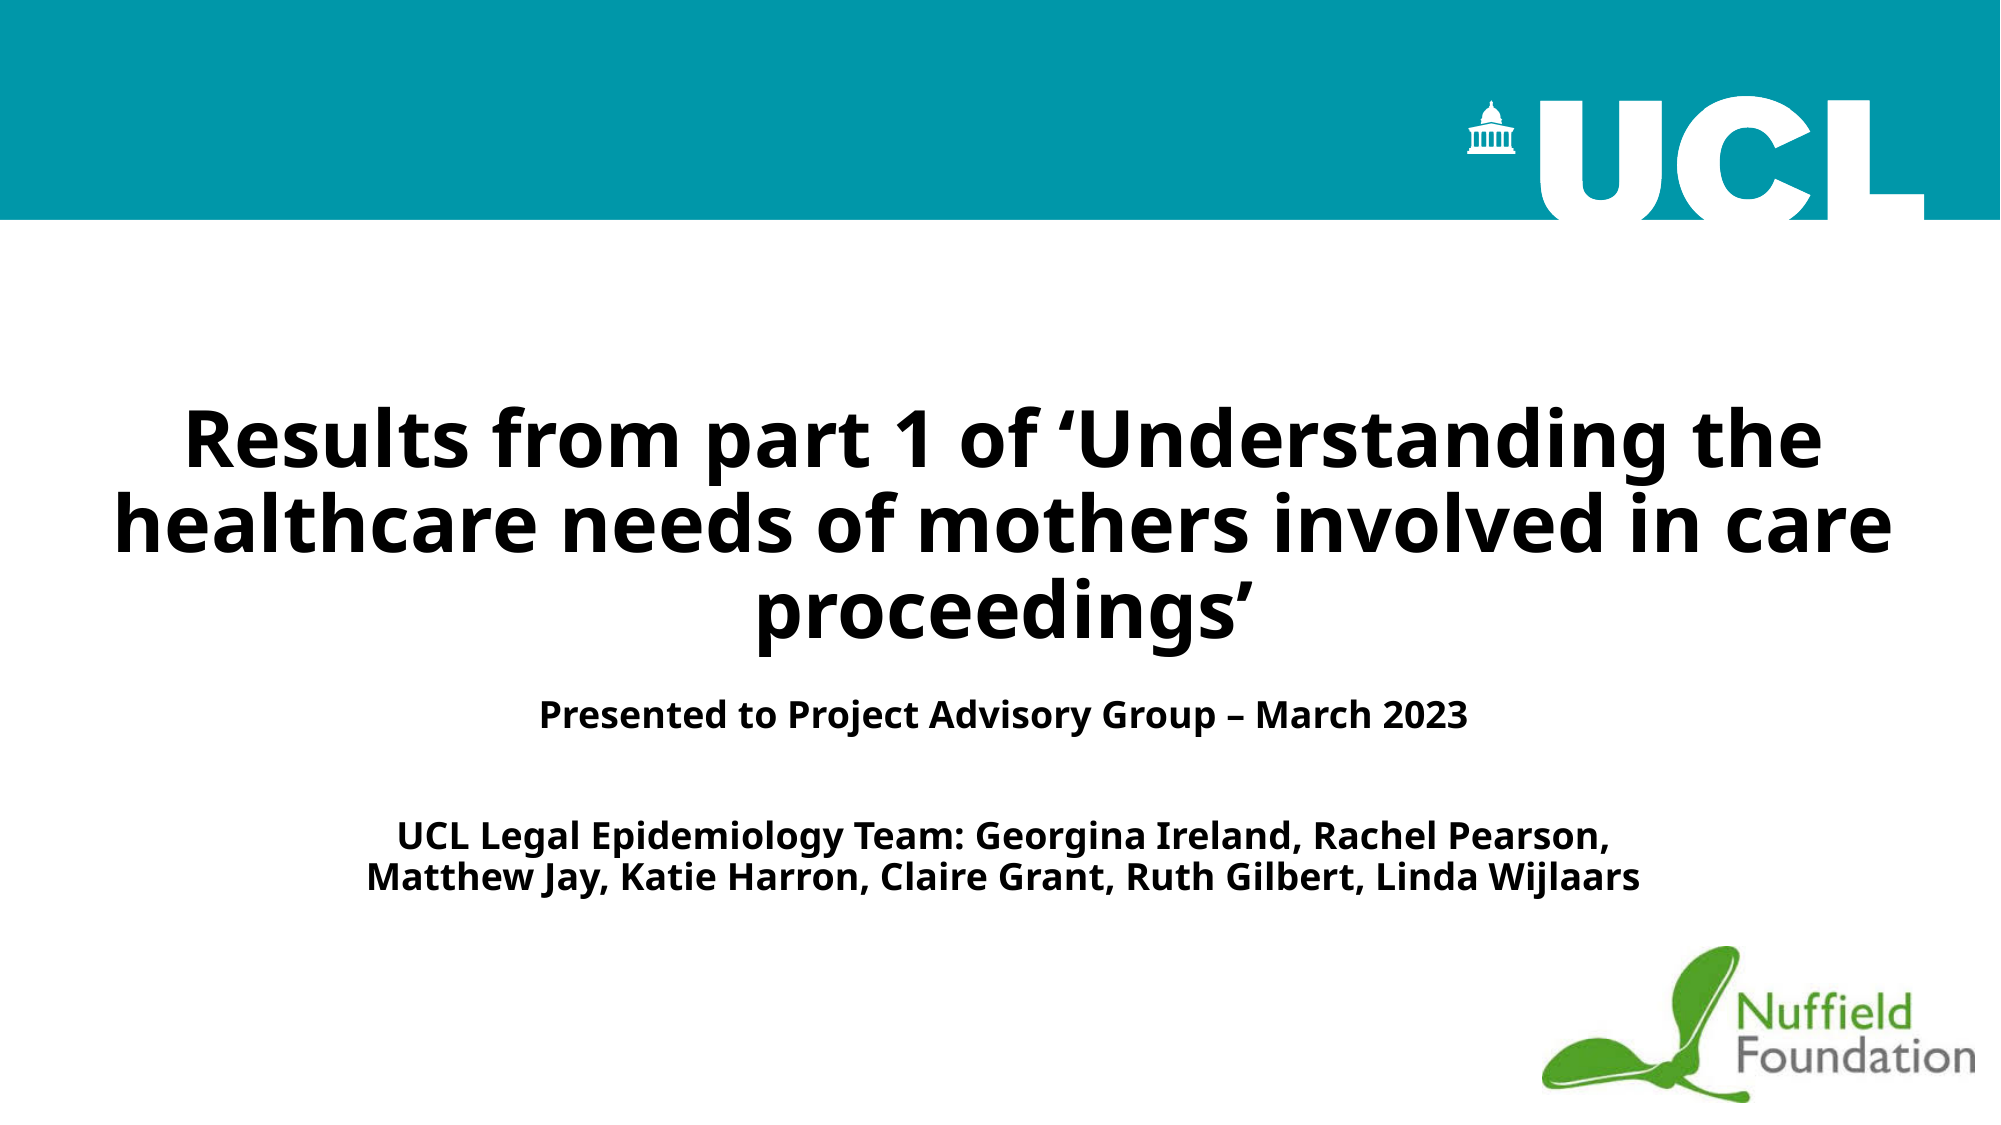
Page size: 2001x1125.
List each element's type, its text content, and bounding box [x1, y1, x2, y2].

picture [0, 0, 2000, 220]
picture [1542, 946, 1975, 1103]
text_box Results from part 1 of ‘Understanding the healthcare needs of mothers involved in care proceedings’ Presented to Project Advisory Group – March 2023 UCL Legal Epidemiology Team: Georgina Ireland, Rachel Pearson, Matthew Jay, Katie Harron, Claire Grant, Ruth Gilbert, Linda Wijlaars [0, 369, 1975, 947]
